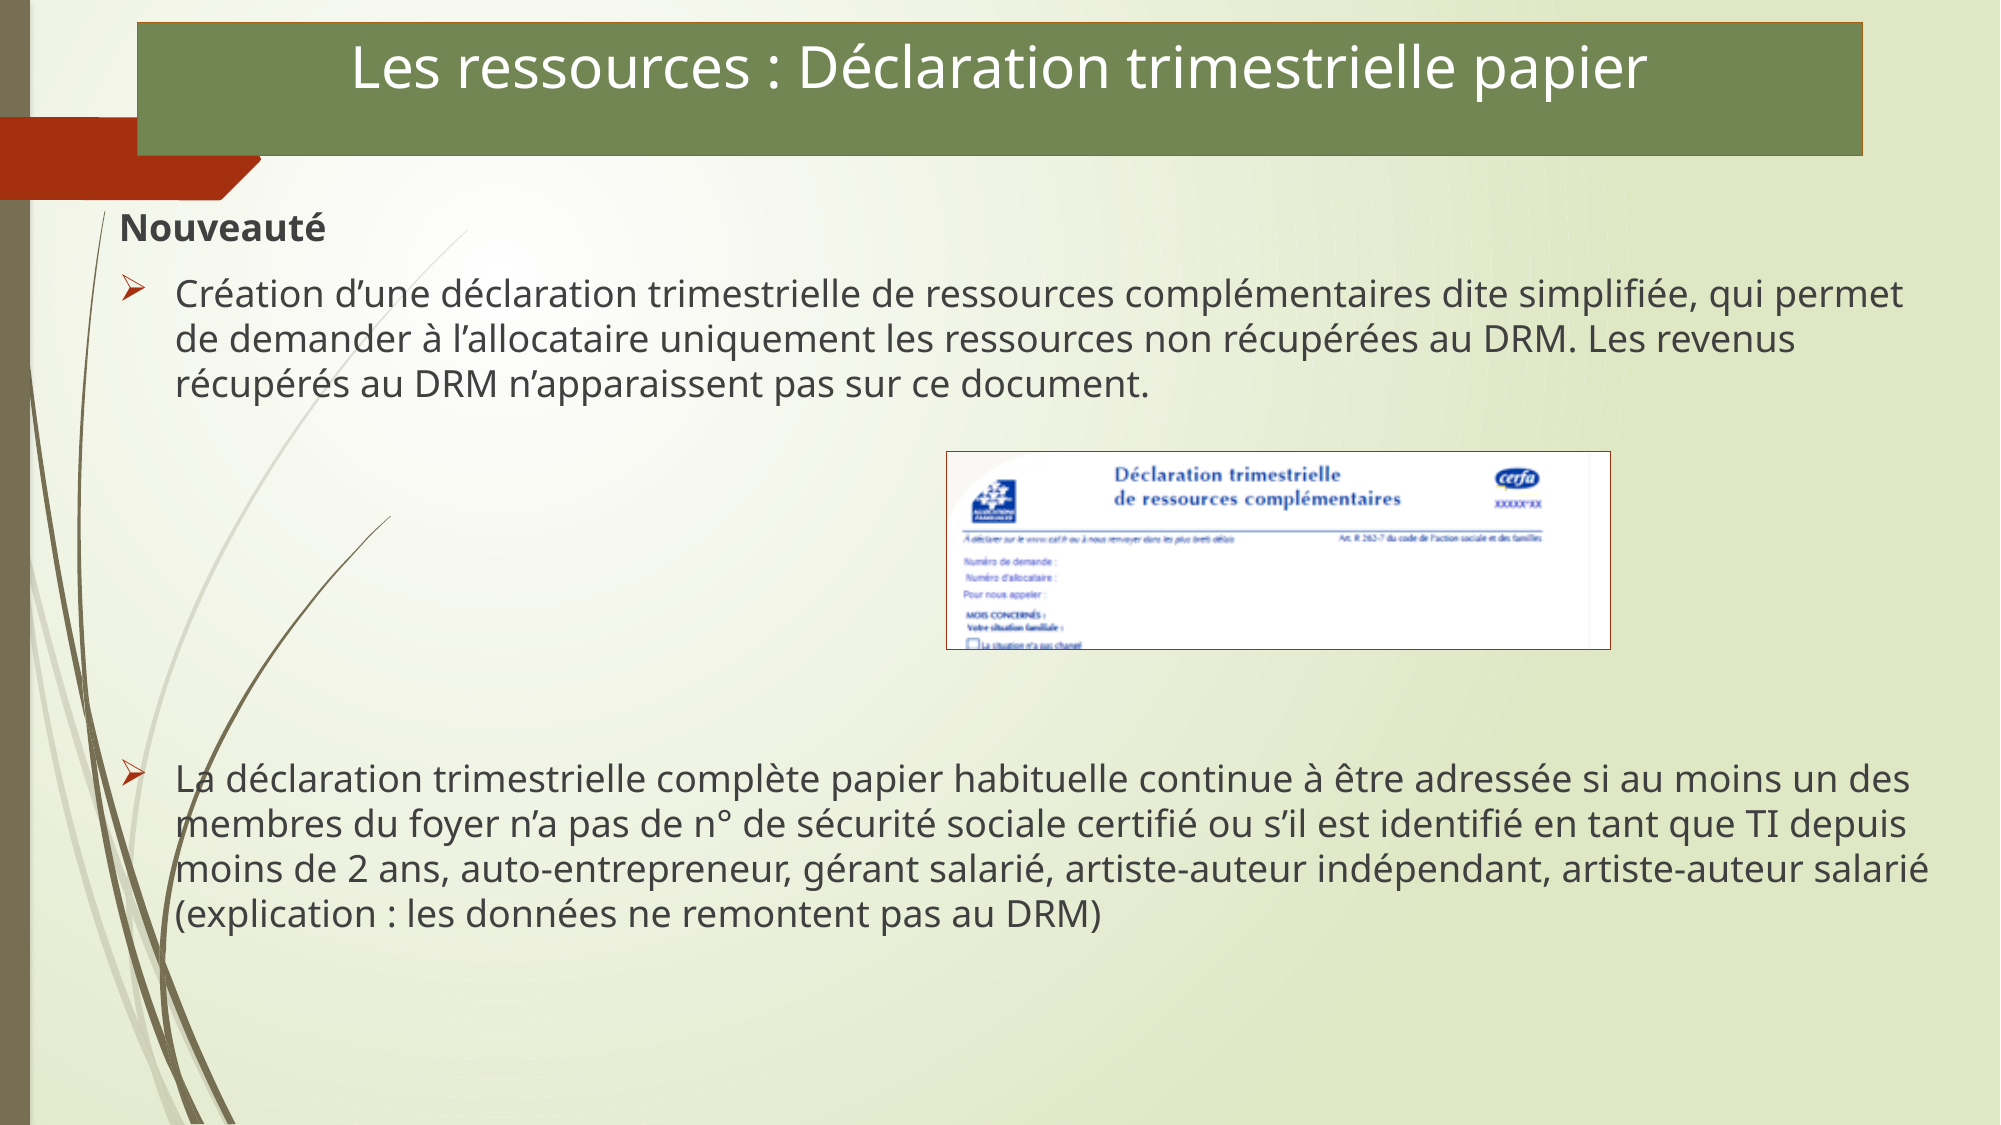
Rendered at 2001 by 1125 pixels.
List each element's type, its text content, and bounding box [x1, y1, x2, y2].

title Les ressources : Déclaration trimestrielle papier [137, 22, 1863, 156]
picture [945, 450, 1611, 650]
list Nouveauté Création d’une déclaration trimestrielle de ressources complémentaires dite simplifiée, qui permet de demander à l’allocataire uniquement les ressources non récupérées au DRM. Les revenus récupérés au DRM n’apparaissent pas sur ce document. La déclaration trimestrielle complète papier habituelle continue à être adressée si au moins un des membres du foyer n’a pas de n° de sécurité sociale certifié ou s’il est identifié en tant que TI depuis moins de 2 ans, auto-entrepreneur, gérant salarié, artiste-auteur indépendant, artiste-auteur salarié (explication : les données ne remontent pas au DRM) [103, 196, 1974, 1103]
